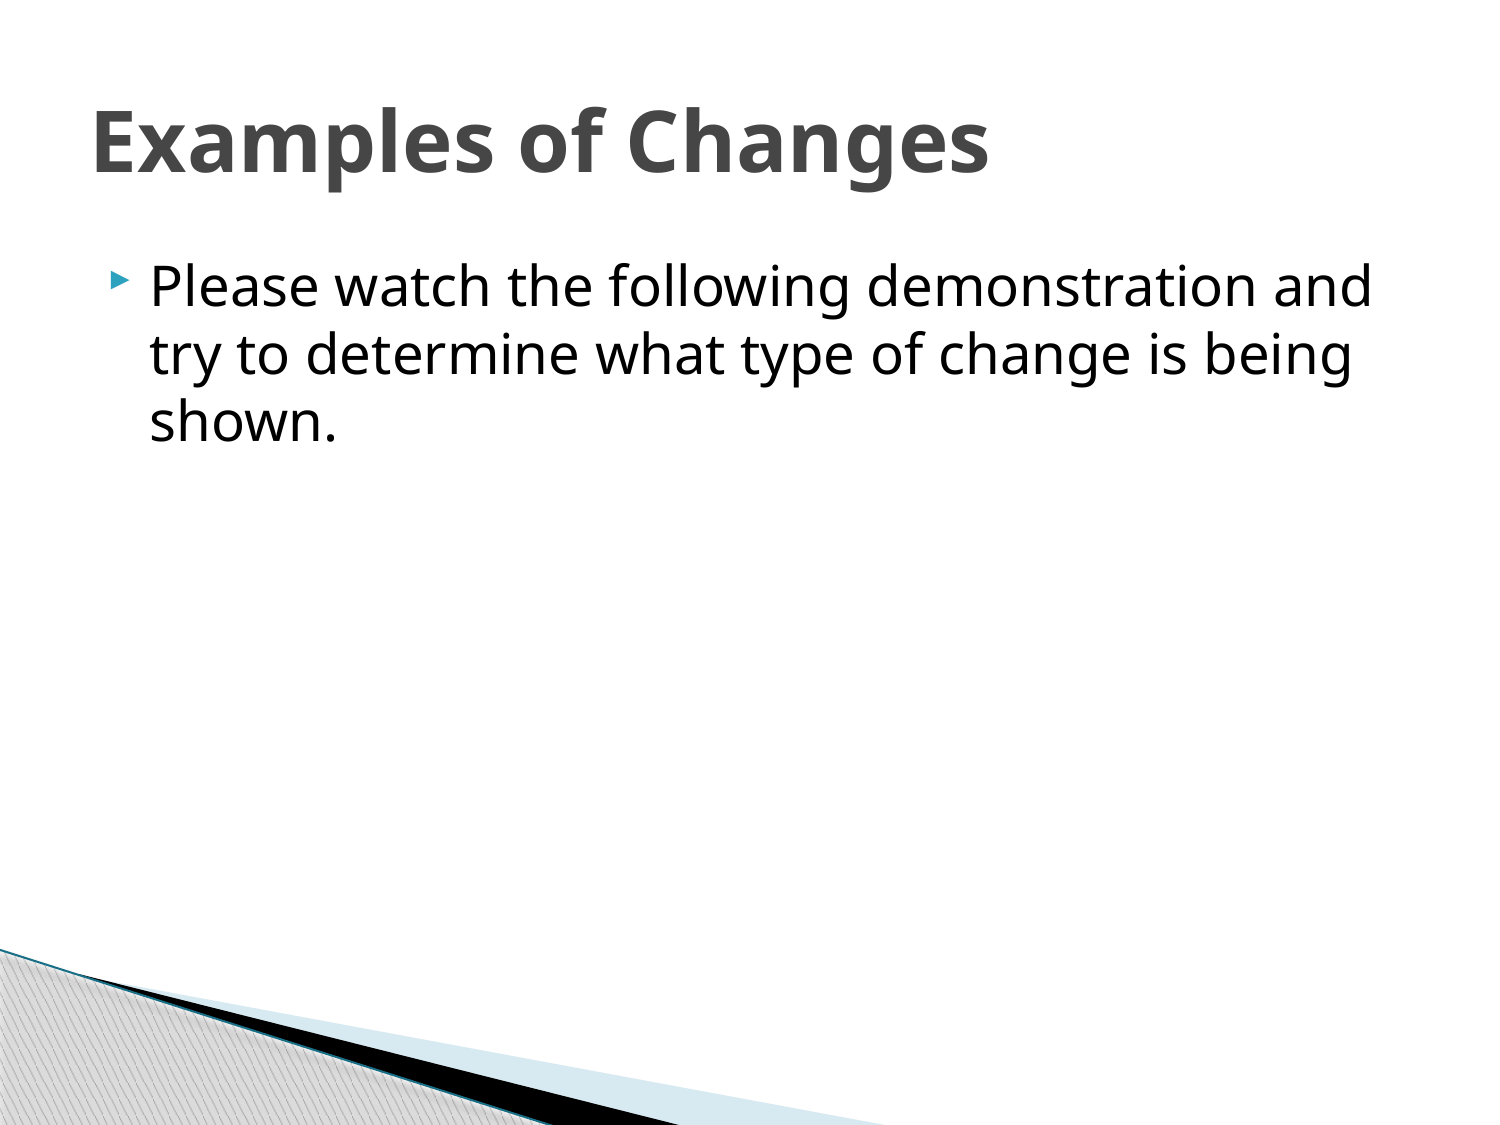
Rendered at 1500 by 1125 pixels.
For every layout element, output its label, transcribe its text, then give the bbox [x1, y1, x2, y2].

list Please watch the following demonstration and try to determine what type of change is being shown. [75, 243, 1425, 986]
title Examples of Changes [75, 45, 1425, 233]
